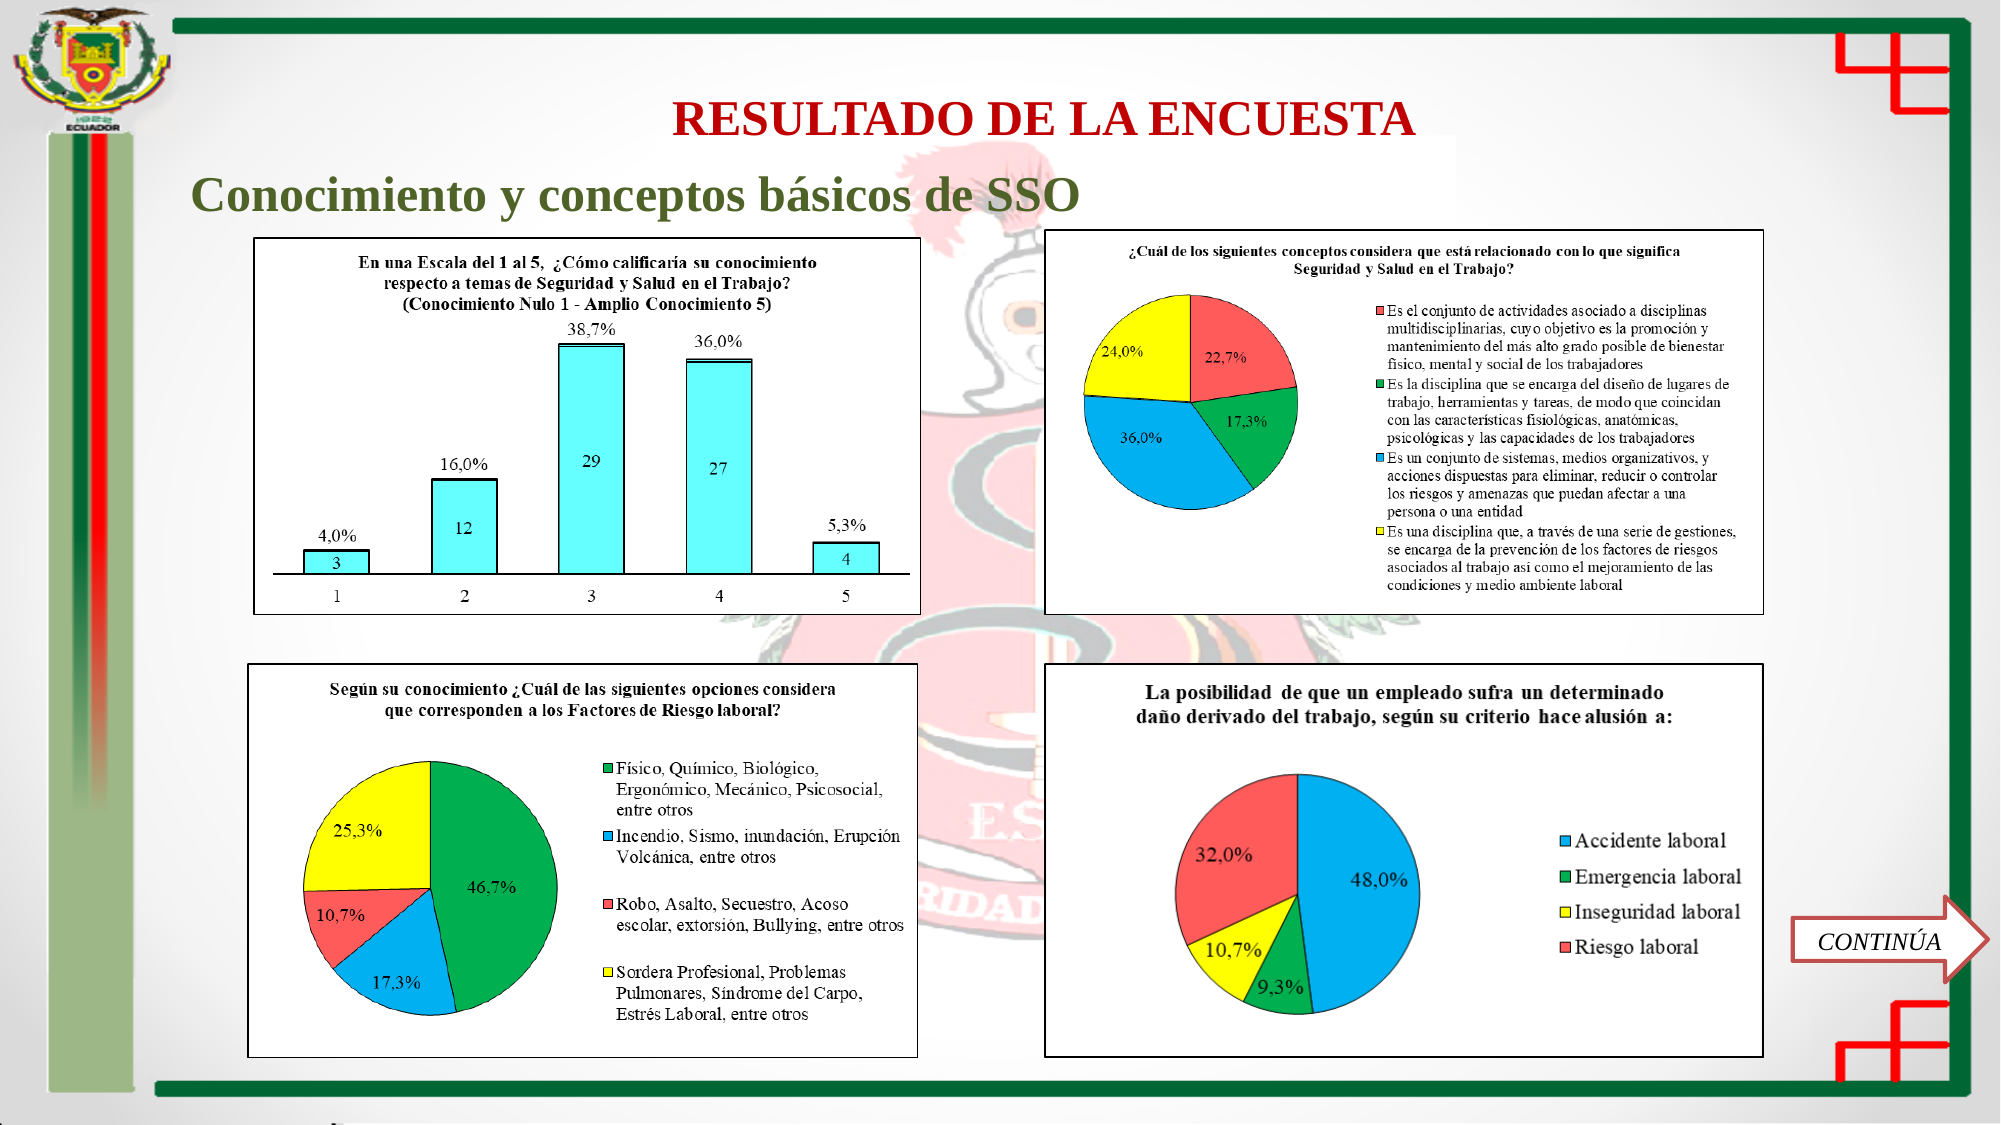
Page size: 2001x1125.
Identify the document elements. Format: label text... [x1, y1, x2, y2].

text_box RESULTADO DE LA ENCUESTA [175, 78, 1913, 153]
picture [0, 0, 2001, 1125]
text_box Conocimiento y conceptos básicos de SSO [175, 153, 1305, 229]
text_box CONTINÚA [1790, 894, 1991, 985]
